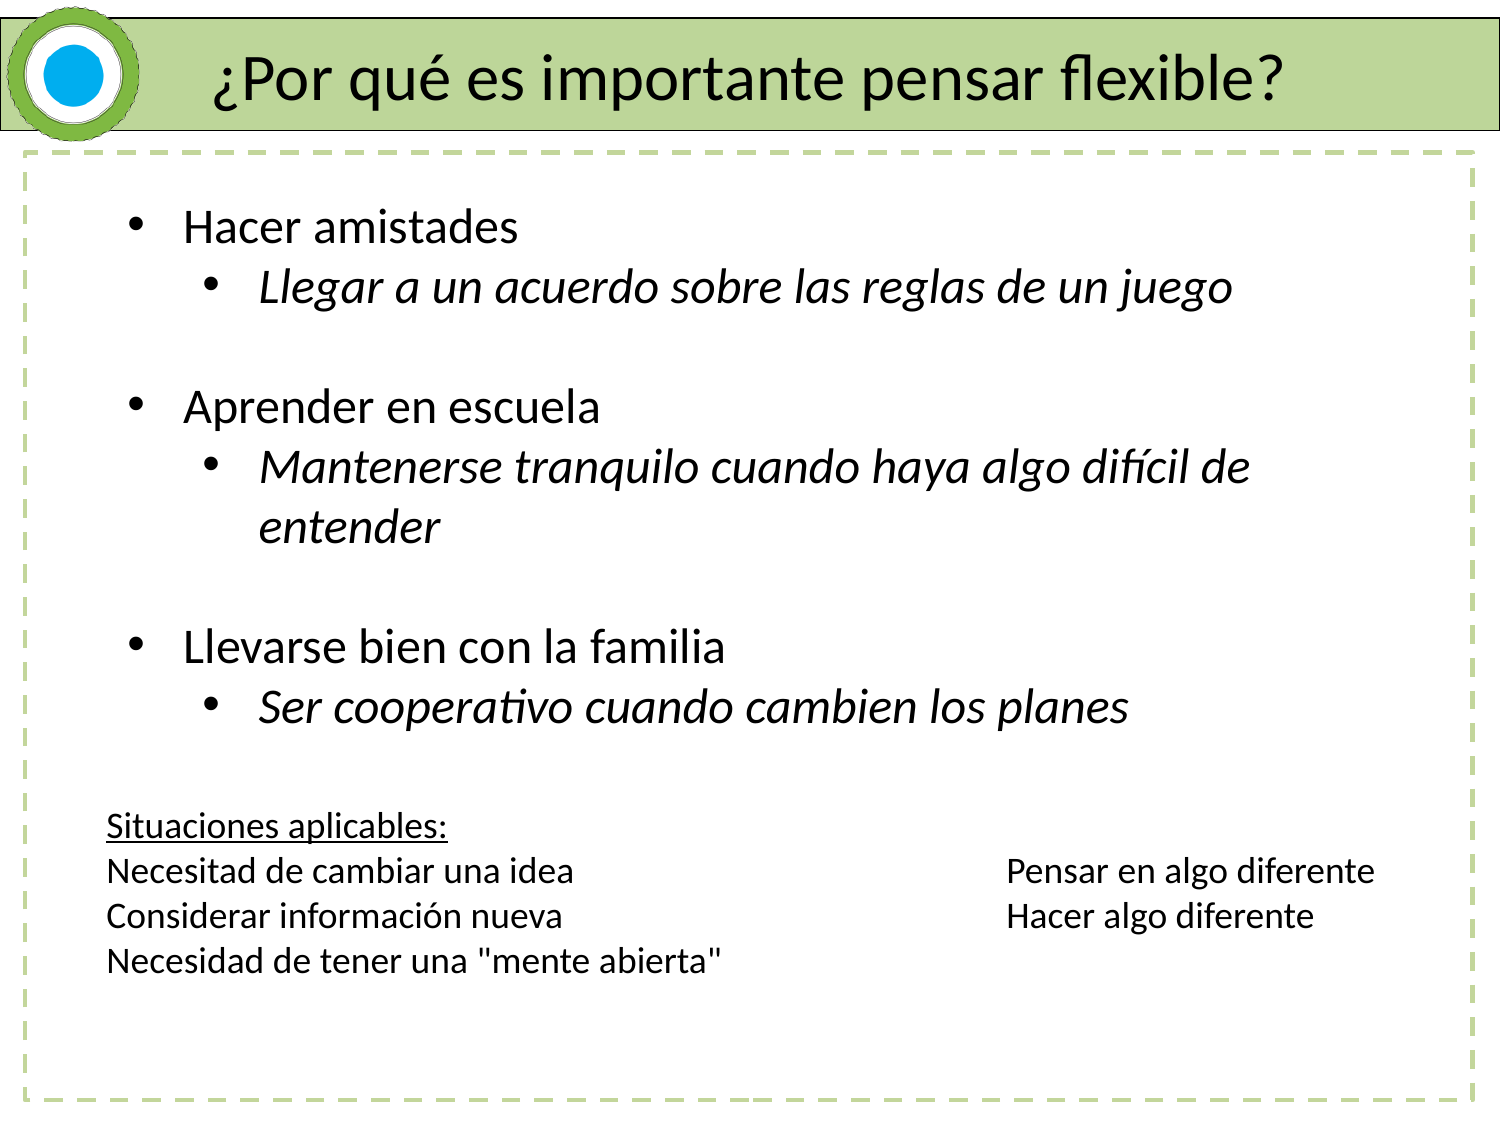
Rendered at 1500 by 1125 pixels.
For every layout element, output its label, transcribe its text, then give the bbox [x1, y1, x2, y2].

text_box [144, 122, 1500, 131]
text_box ¿Por qué es importante pensar flexible? [144, 26, 1500, 122]
text_box [23, 150, 1475, 1102]
picture [5, 6, 140, 142]
text_box Situaciones aplicables: Necesitad de cambiar una idea Pensar en algo diferente Considerar información nueva Hacer algo diferente Necesidad de tener una "mente abierta" [91, 748, 1405, 989]
text_box [144, 18, 1500, 26]
